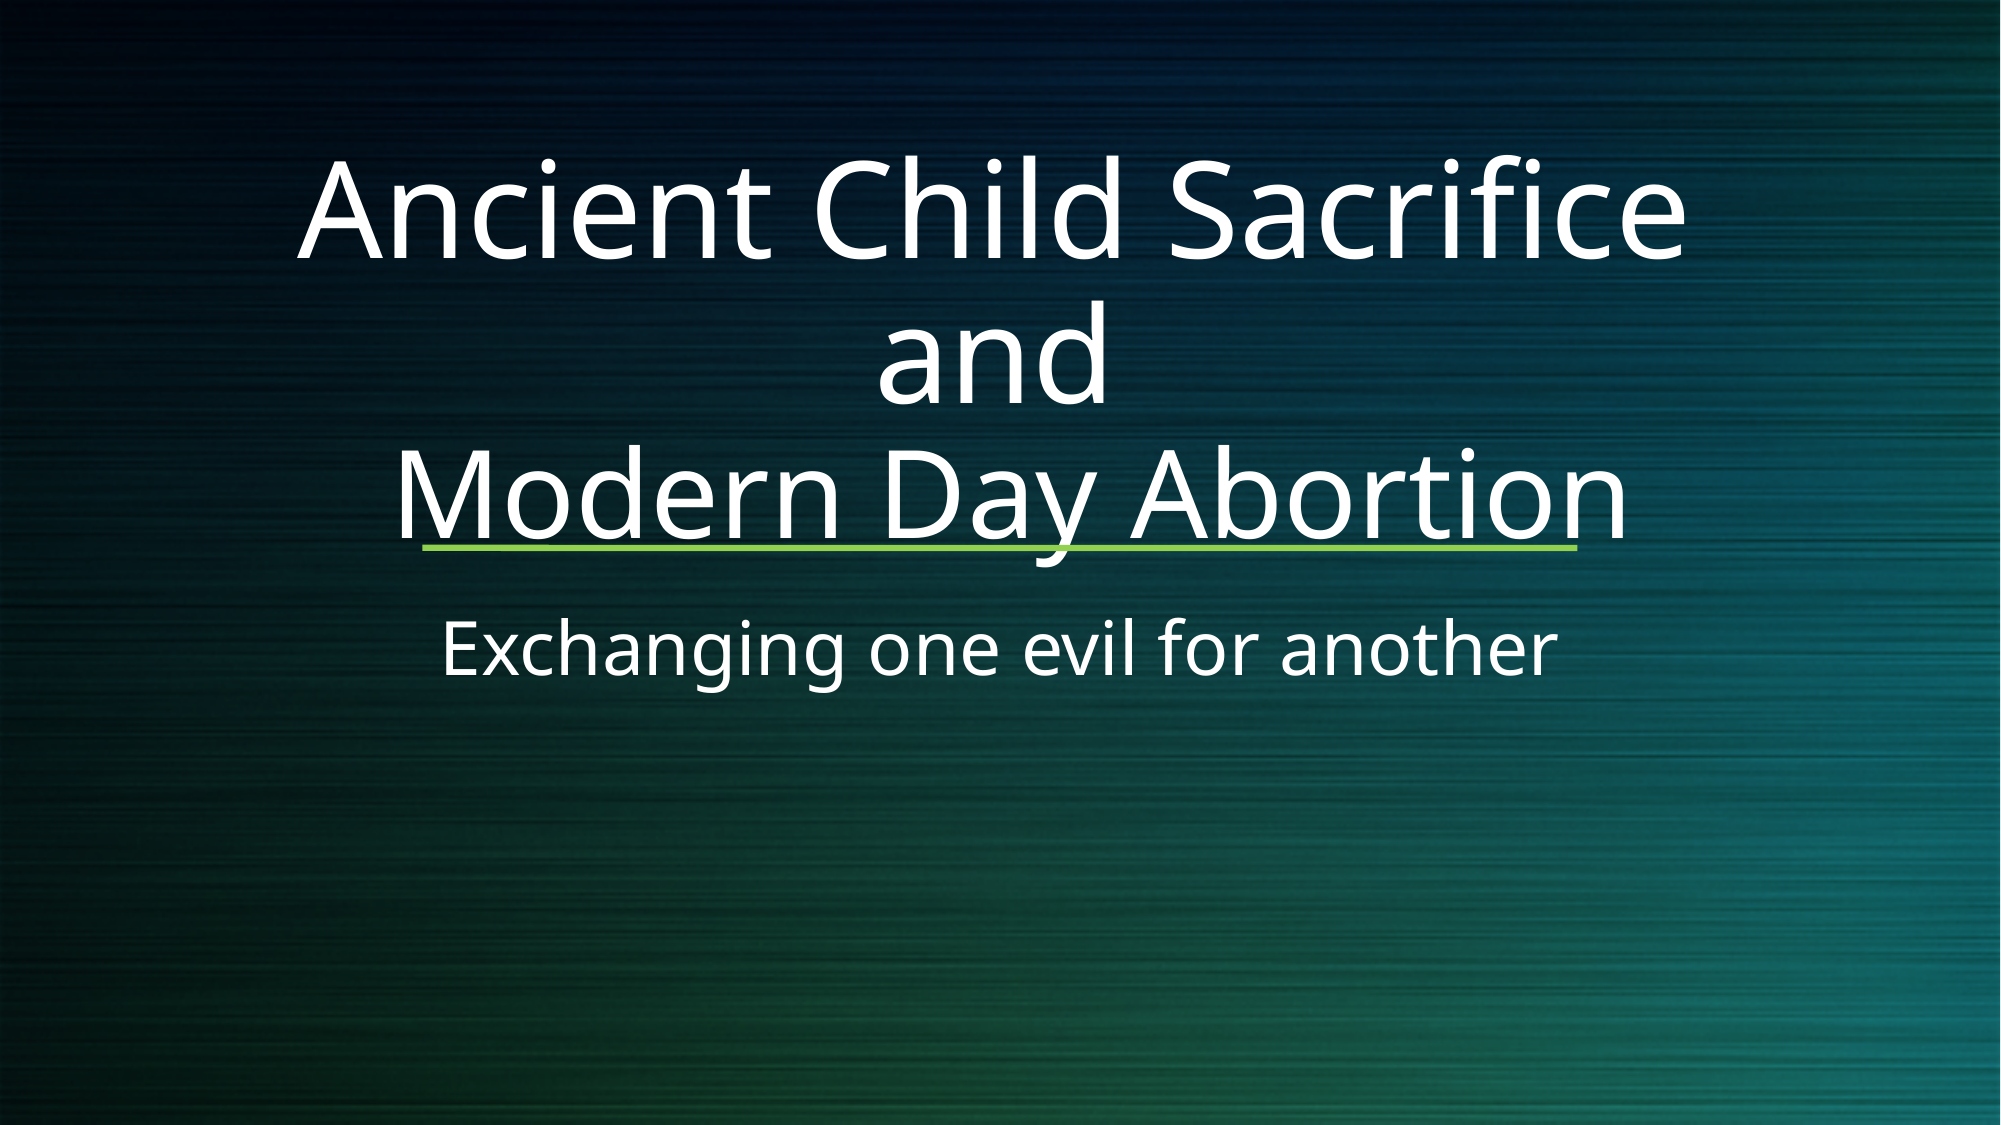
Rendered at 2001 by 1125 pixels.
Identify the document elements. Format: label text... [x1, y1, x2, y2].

title Ancient Child Sacrifice and Modern Day Abortion [262, 134, 1763, 576]
subtitle Exchanging one evil for another [249, 603, 1750, 800]
picture [0, 0, 2001, 1125]
